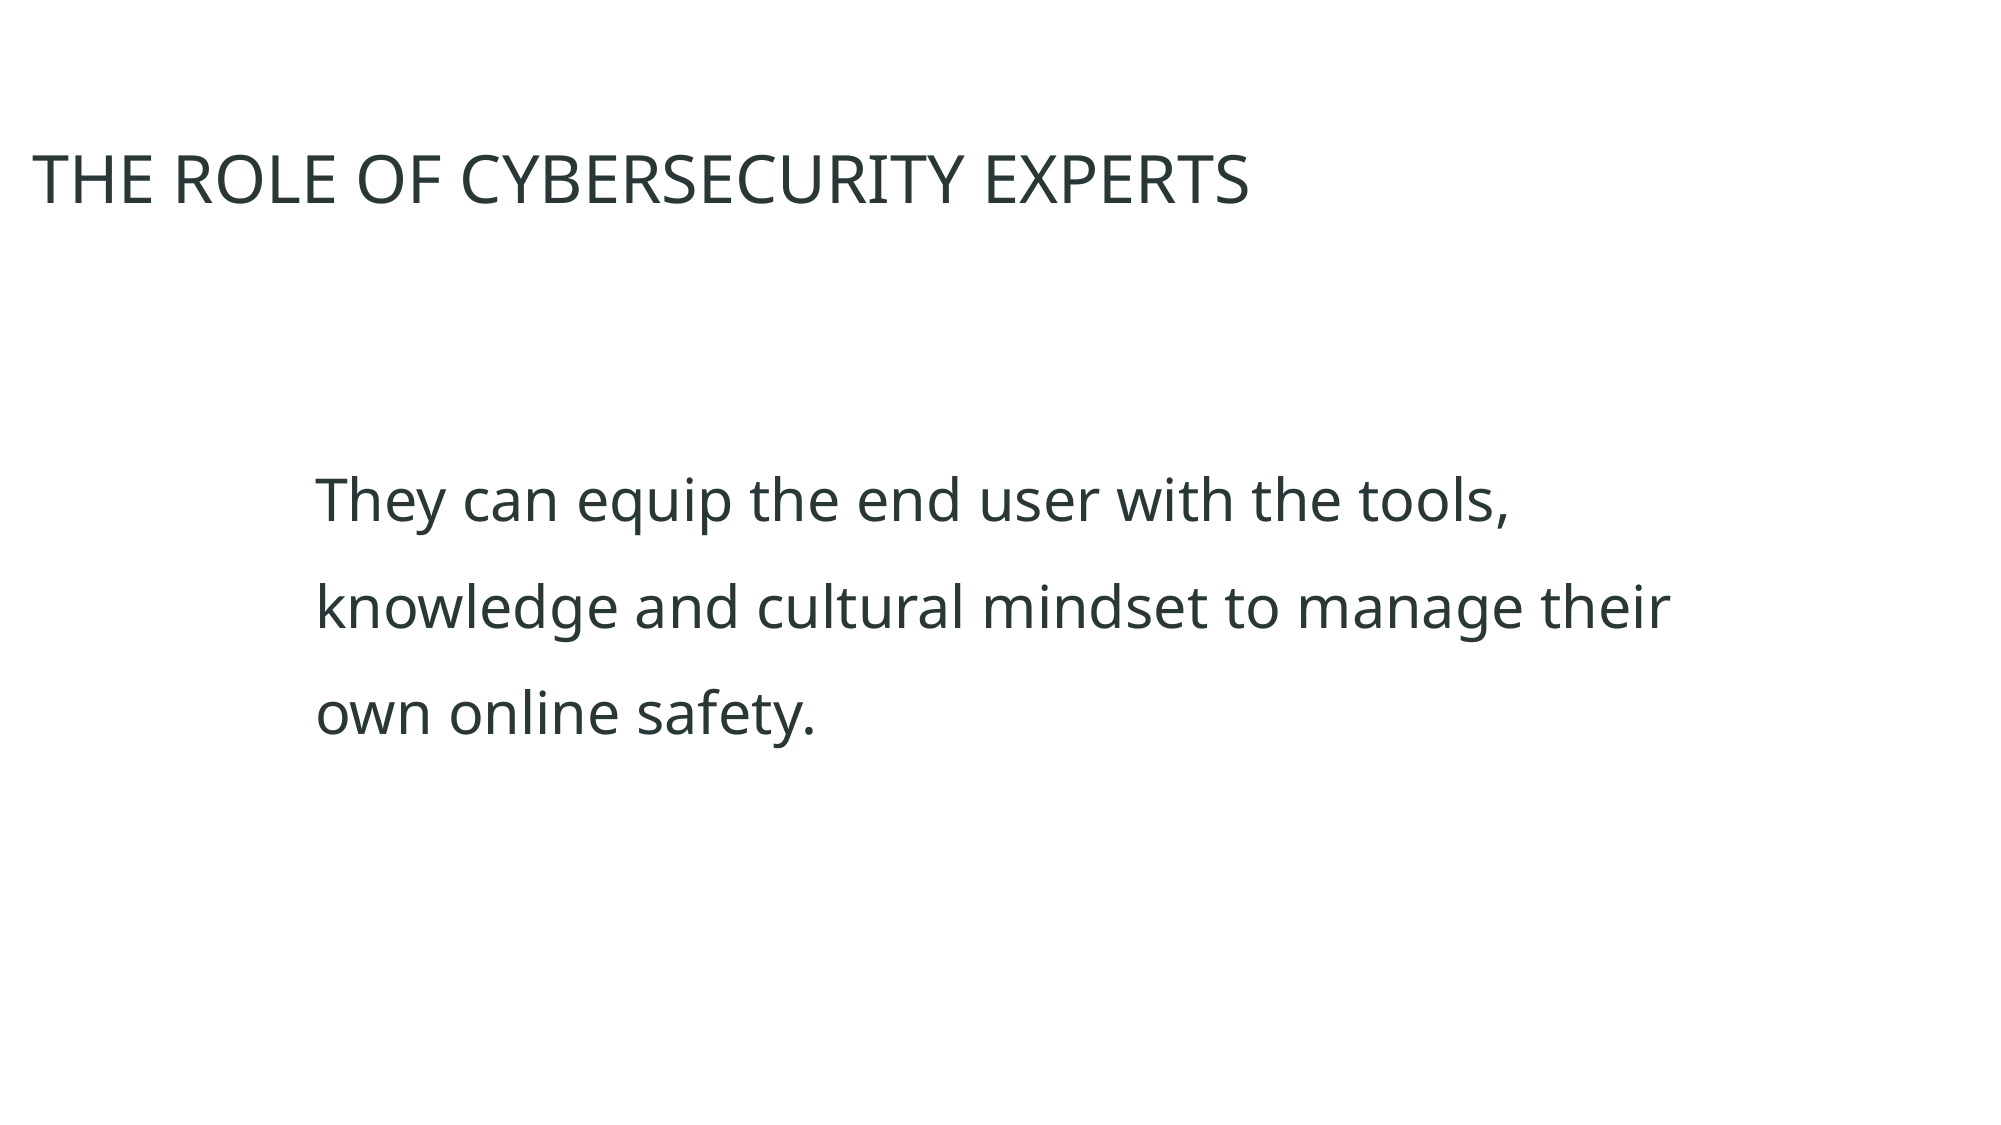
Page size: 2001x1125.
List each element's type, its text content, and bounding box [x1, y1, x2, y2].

list They can equip the end user with the tools, knowledge and cultural mindset to manage their own online safety. [225, 419, 1782, 714]
title THE ROLE OF CYBERSECURITY EXPERTS [0, 0, 2000, 225]
